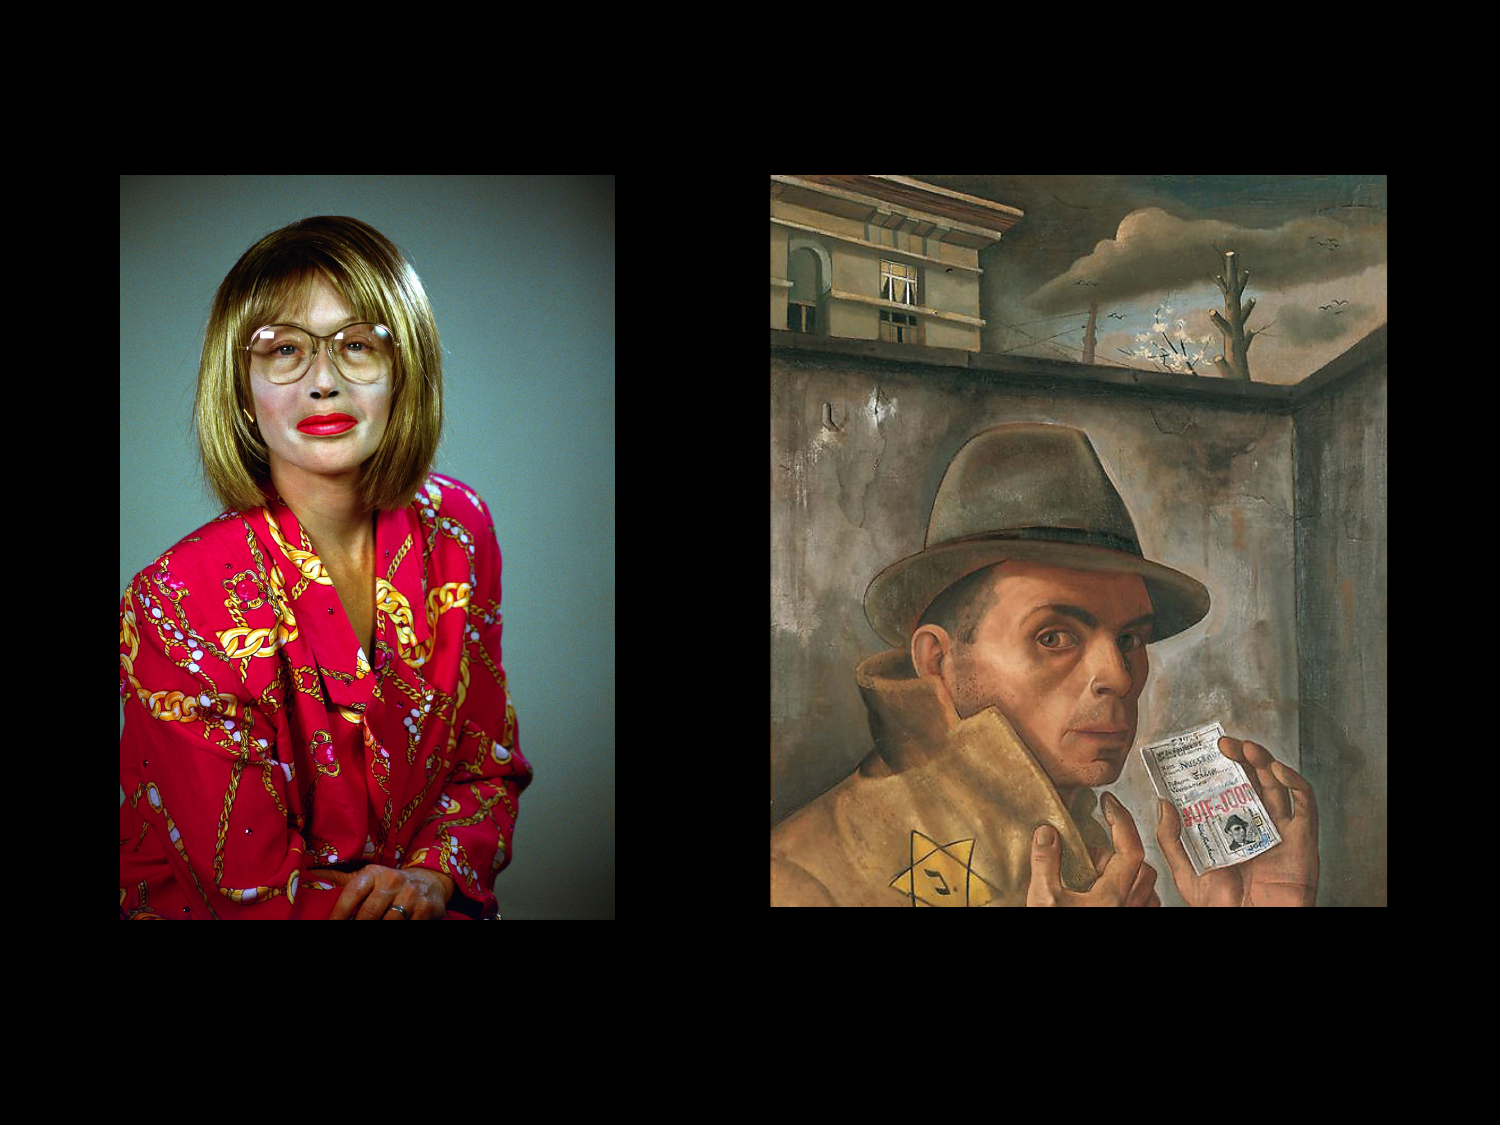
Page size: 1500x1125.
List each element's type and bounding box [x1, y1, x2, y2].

list [770, 175, 1388, 907]
picture [119, 175, 616, 920]
